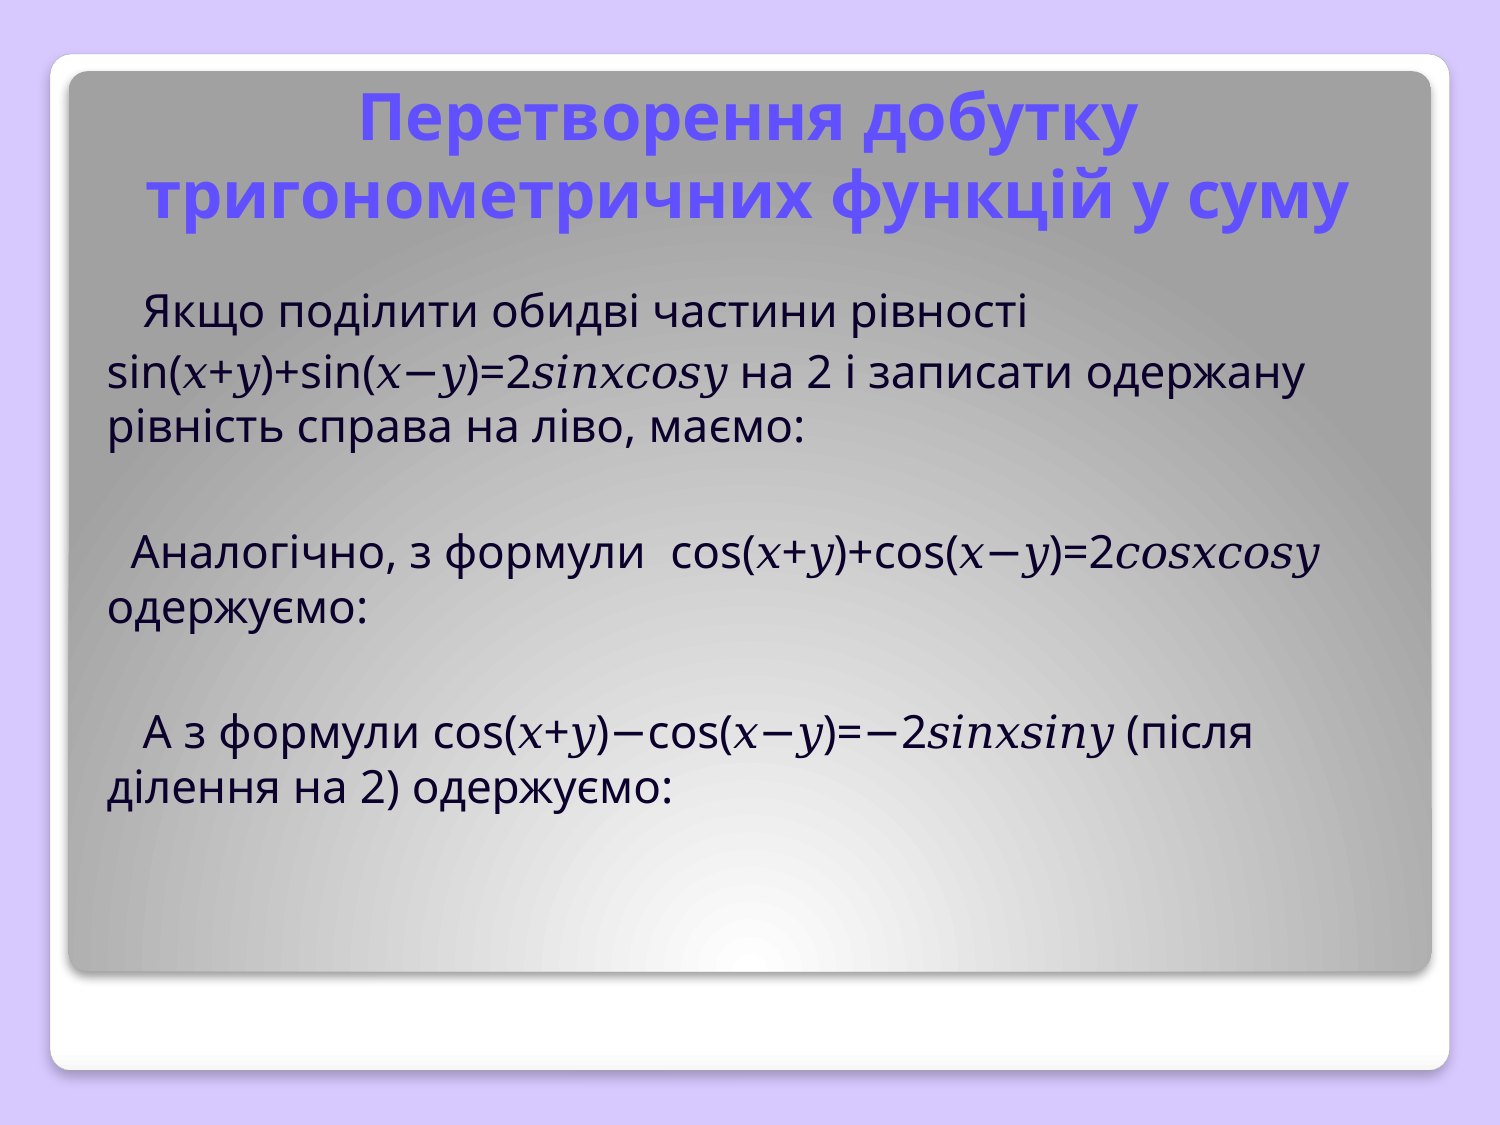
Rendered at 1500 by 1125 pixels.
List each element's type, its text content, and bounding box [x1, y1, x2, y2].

title Перетворення добутку тригонометричних функцій у суму [76, 66, 1420, 239]
